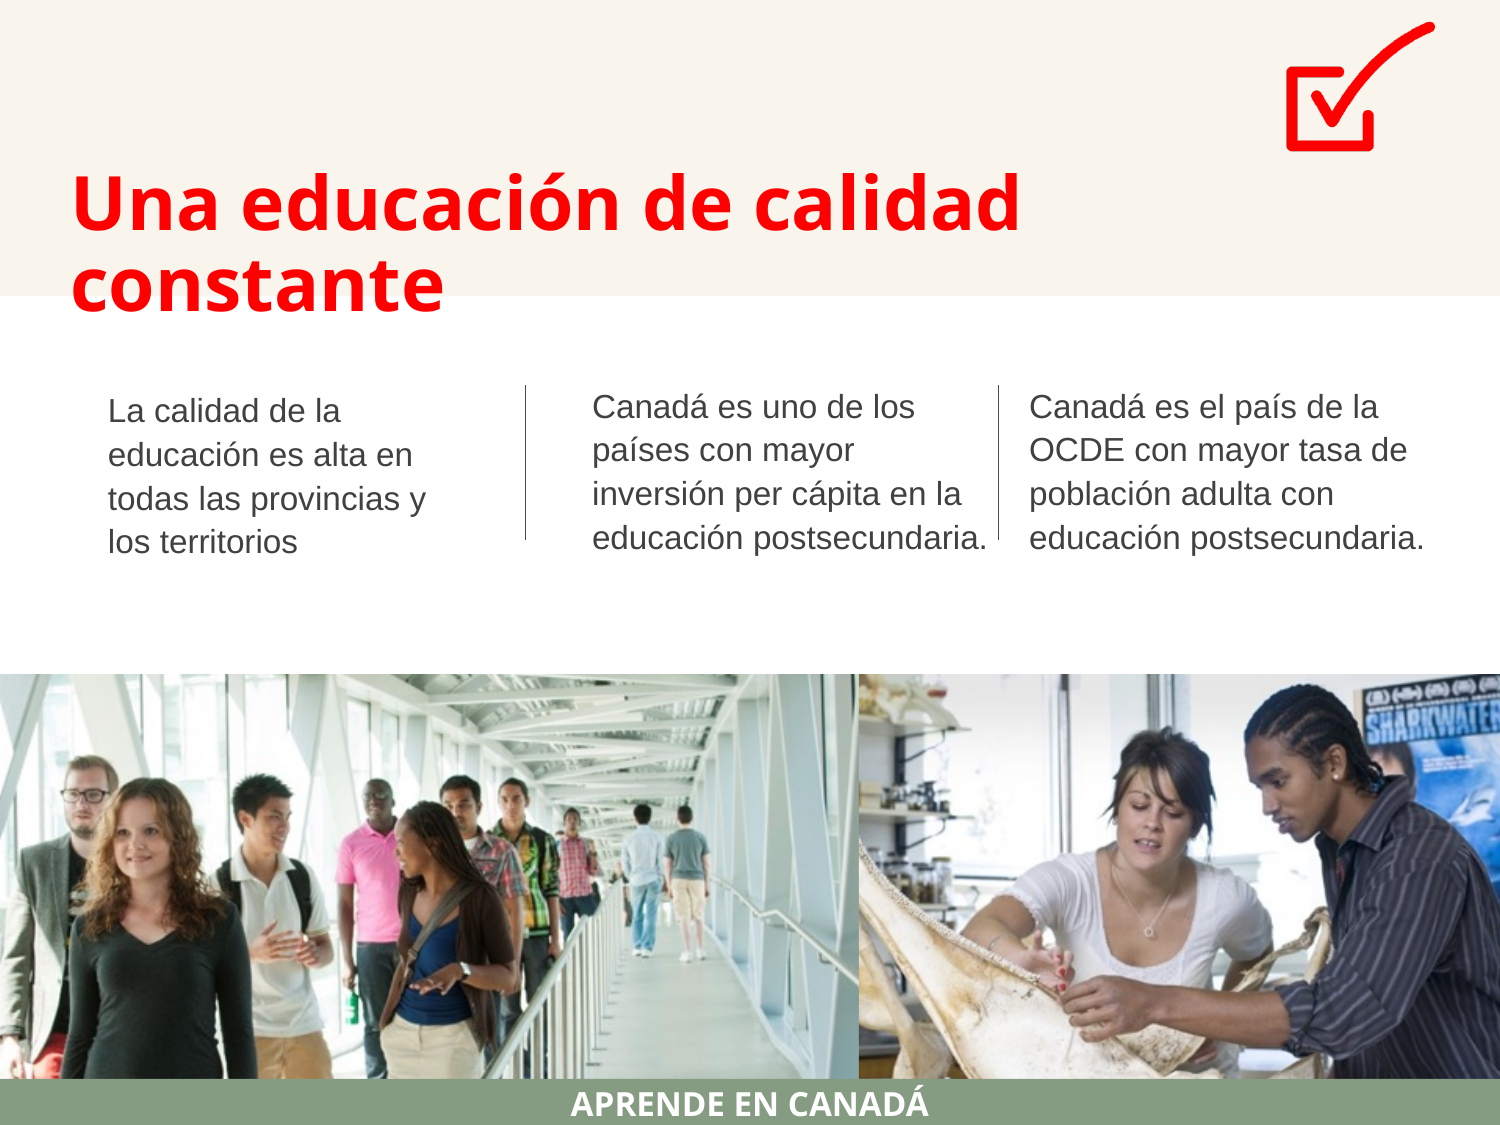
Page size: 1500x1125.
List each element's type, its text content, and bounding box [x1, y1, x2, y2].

text_box Canadá es el país de la OCDE con mayor tasa de población adulta con educación postsecundaria. [1021, 373, 1471, 564]
text_box Una educación de calidad constante [62, 158, 1413, 336]
text_box [0, 0, 1500, 297]
text_box APRENDE EN CANADÁ [0, 1088, 1500, 1125]
text_box Canadá es uno de los países con mayor inversión per cápita en la educación postsecundaria. [584, 373, 999, 573]
picture [1282, 7, 1440, 165]
picture [0, 674, 1500, 1082]
text_box La calidad de la educación es alta en todas las provincias y los territorios [100, 377, 479, 533]
